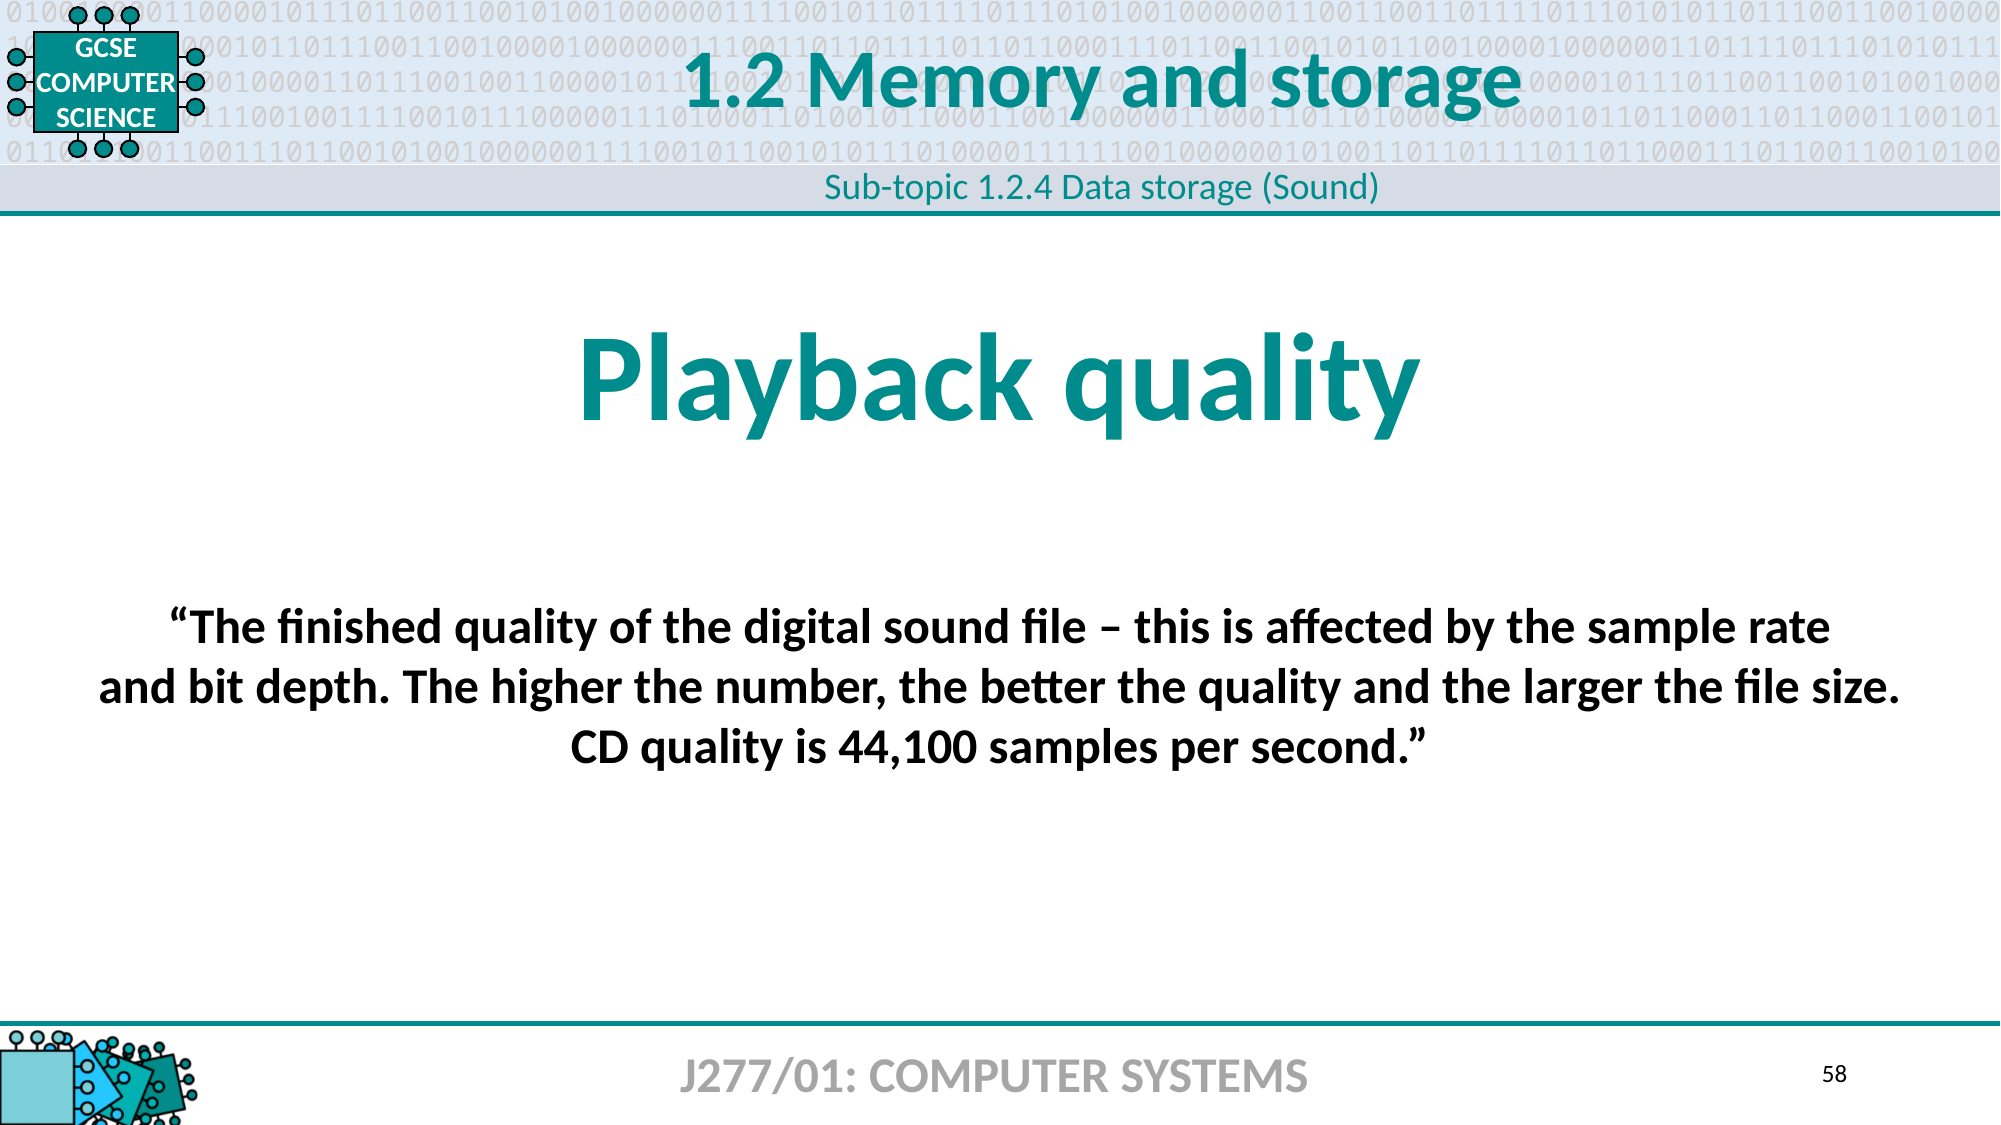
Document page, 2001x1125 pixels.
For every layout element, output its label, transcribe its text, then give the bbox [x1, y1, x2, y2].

text_box Playback quality [0, 287, 2000, 453]
text_box J277/01: COMPUTER SYSTEMS [665, 1034, 1335, 1110]
slide_number 58 [1412, 1042, 1863, 1103]
text_box 1.2 Memory and storage [204, 16, 2000, 132]
picture [0, 1031, 198, 1125]
text_box “The finished quality of the digital sound file – this is affected by the sample rate and bit depth. The higher the number, the better the quality and the larger the file size. CD quality is 44,100 samples per second.” [0, 585, 2000, 781]
text_box Sub-topic 1.2.4 Data storage (Sound) [204, 154, 2000, 215]
